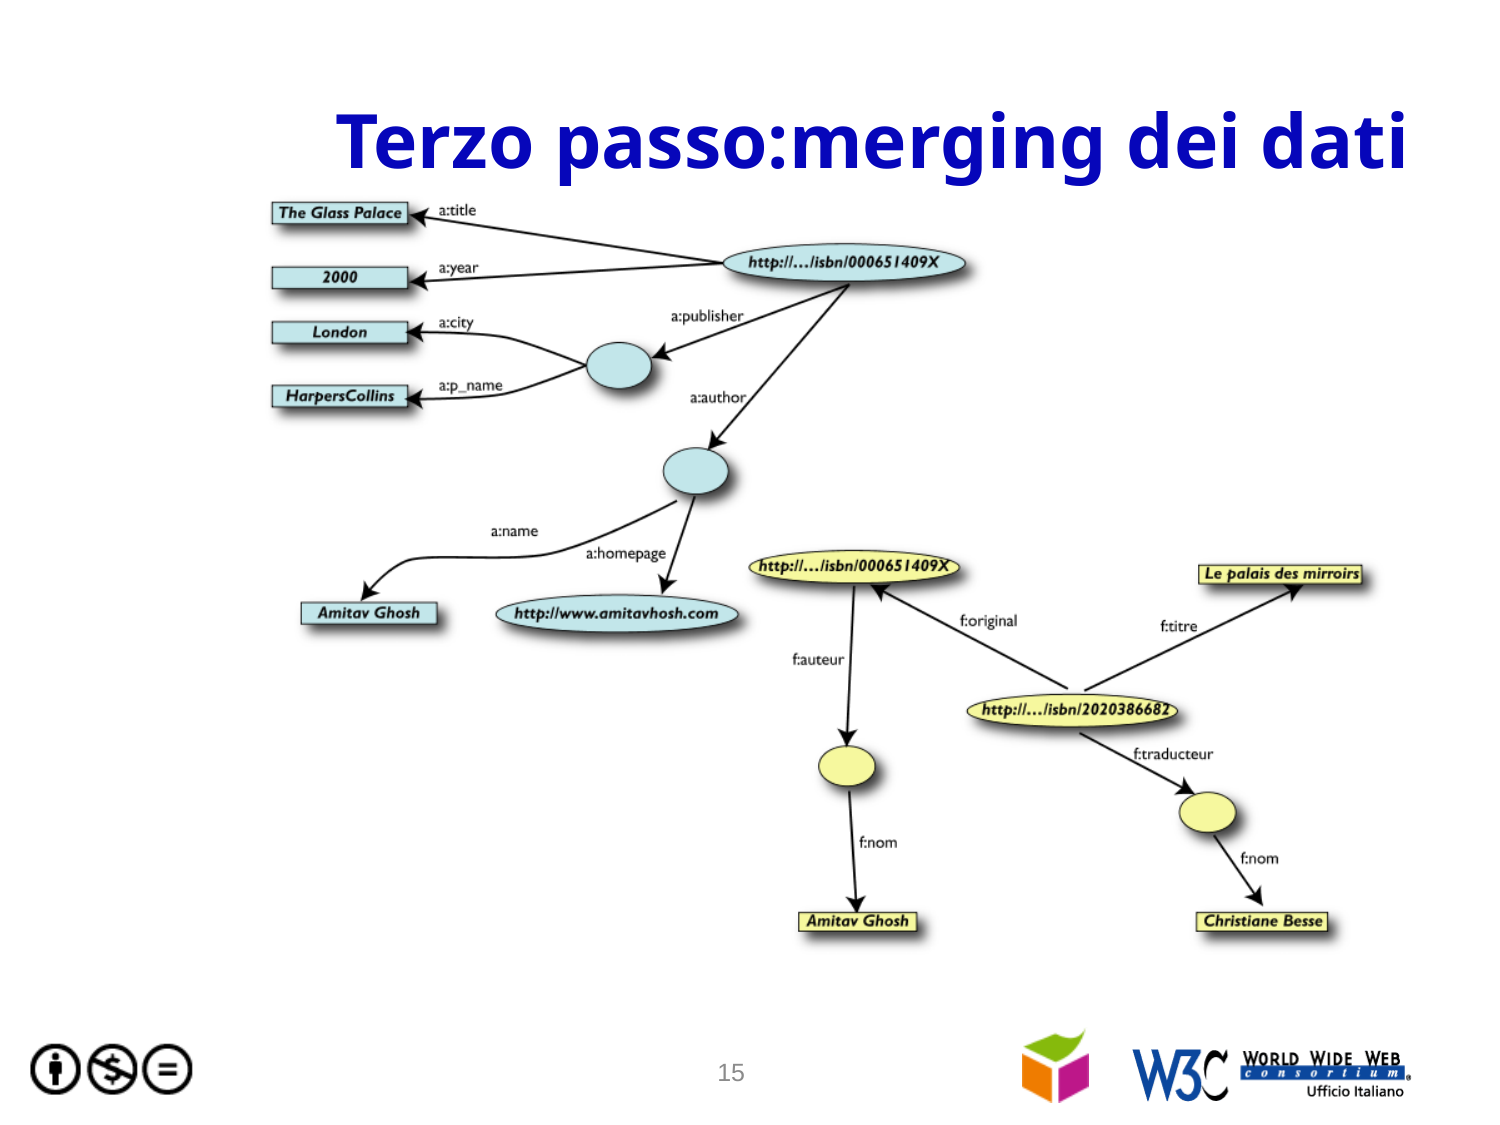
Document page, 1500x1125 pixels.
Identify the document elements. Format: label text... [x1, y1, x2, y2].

picture [15, 1022, 205, 1106]
title Terzo passo:merging dei dati [75, 45, 1425, 233]
picture [1022, 1027, 1089, 1103]
picture [1132, 1049, 1412, 1102]
slide_number 15 [680, 1041, 761, 1102]
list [261, 193, 1388, 957]
